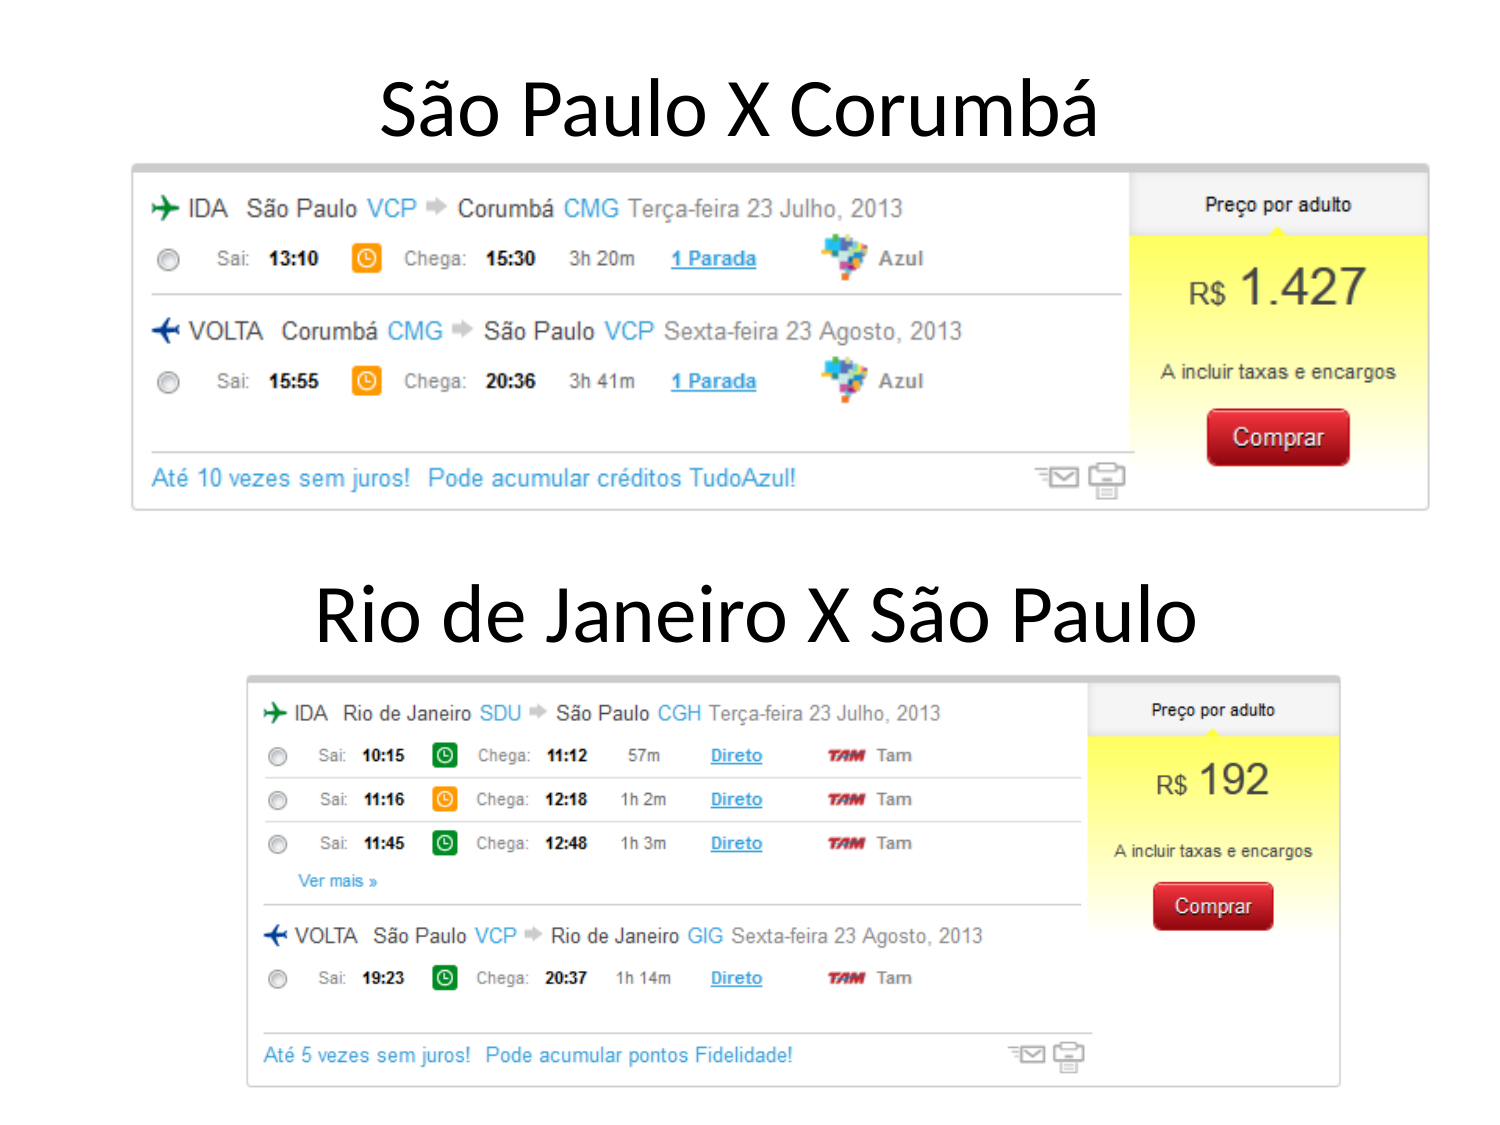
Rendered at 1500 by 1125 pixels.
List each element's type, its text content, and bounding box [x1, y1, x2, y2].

picture [128, 160, 1443, 540]
title São Paulo X Corumbá [75, 45, 1425, 161]
picture [241, 666, 1352, 1097]
text_box Rio de Janeiro X São Paulo [81, 550, 1432, 667]
